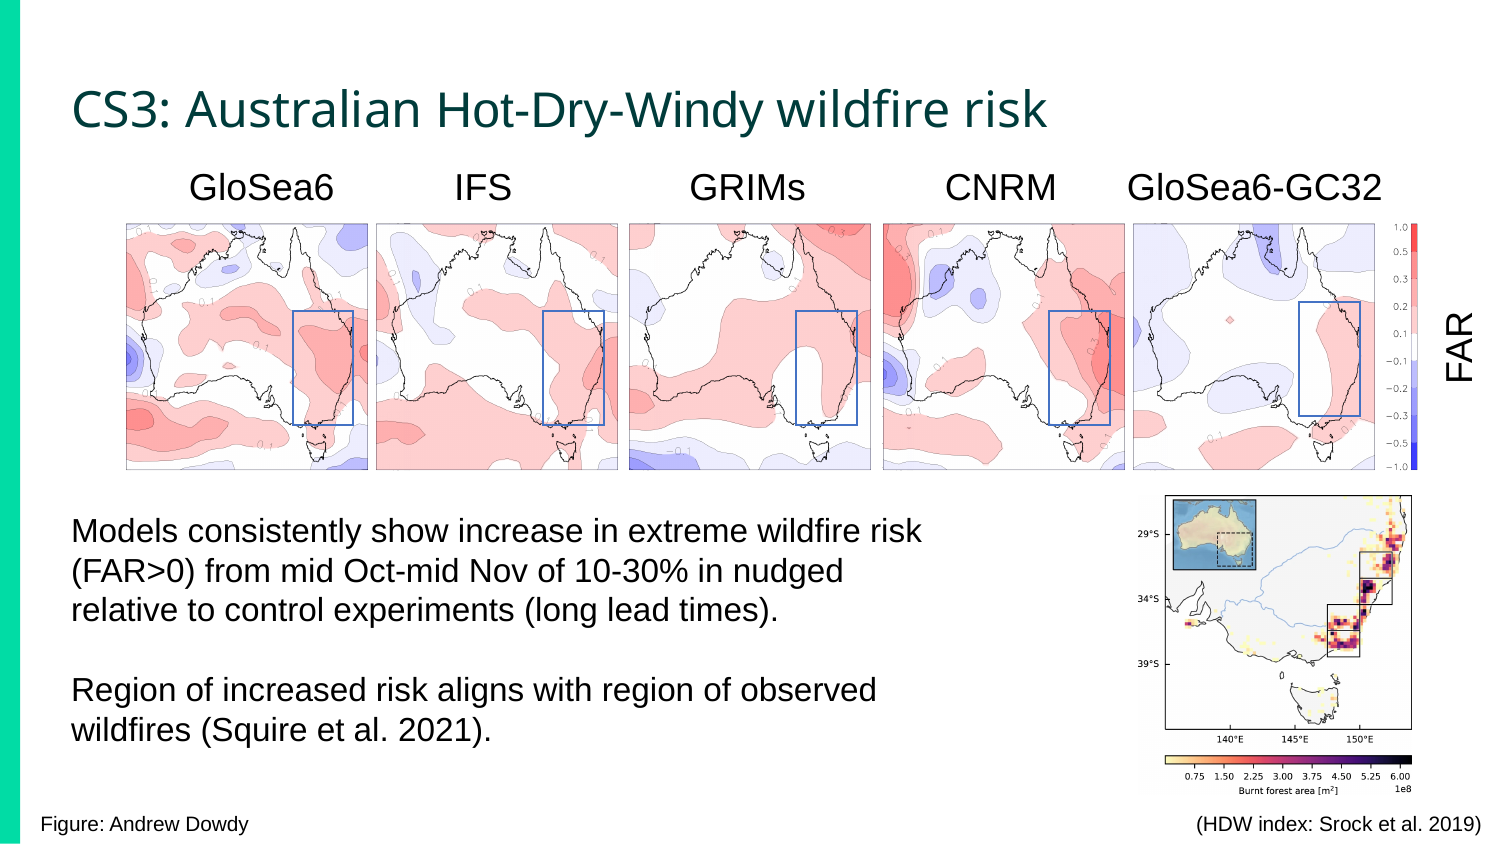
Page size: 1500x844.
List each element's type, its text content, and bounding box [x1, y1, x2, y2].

picture [110, 154, 1420, 795]
text_box (HDW index: Srock et al. 2019) [1188, 803, 1490, 843]
title CS3: Australian Hot-Dry-Windy wildfire risk [63, 76, 1086, 154]
text_box FAR [1427, 304, 1487, 393]
text_box Models consistently show increase in extreme wildfire risk (FAR>0) from mid Oct-mid Nov of 10-30% in nudged relative to control experiments (long lead times). Region of increased risk aligns with region of observed wildfires (Squire et al. 2021). [63, 501, 961, 756]
text_box Figure: Andrew Dowdy [32, 803, 257, 843]
